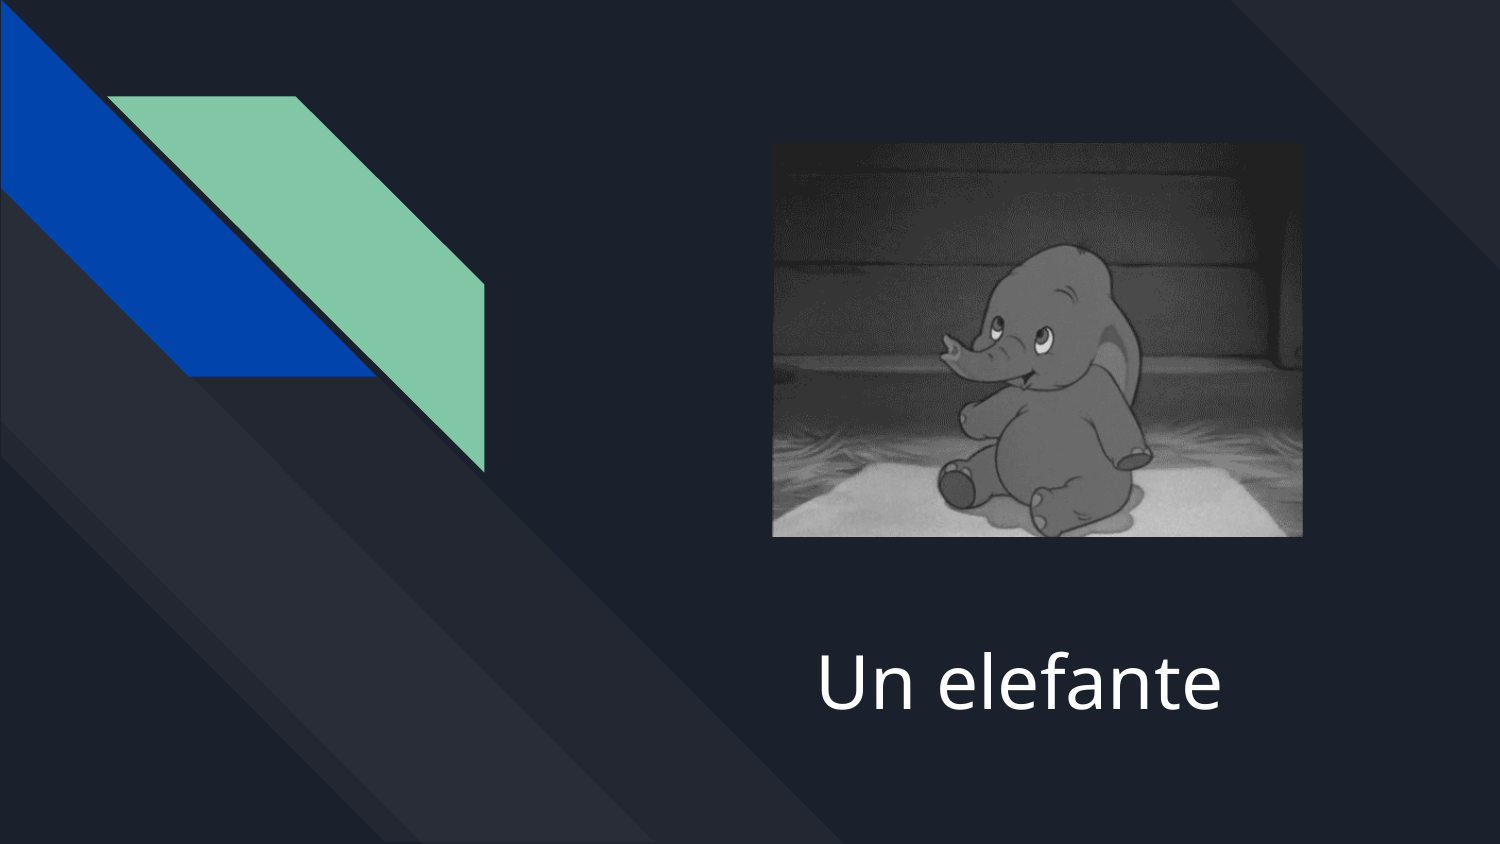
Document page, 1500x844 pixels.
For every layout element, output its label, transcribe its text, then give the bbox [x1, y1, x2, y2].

picture [772, 143, 1304, 538]
subtitle Un elefante [800, 619, 1404, 727]
